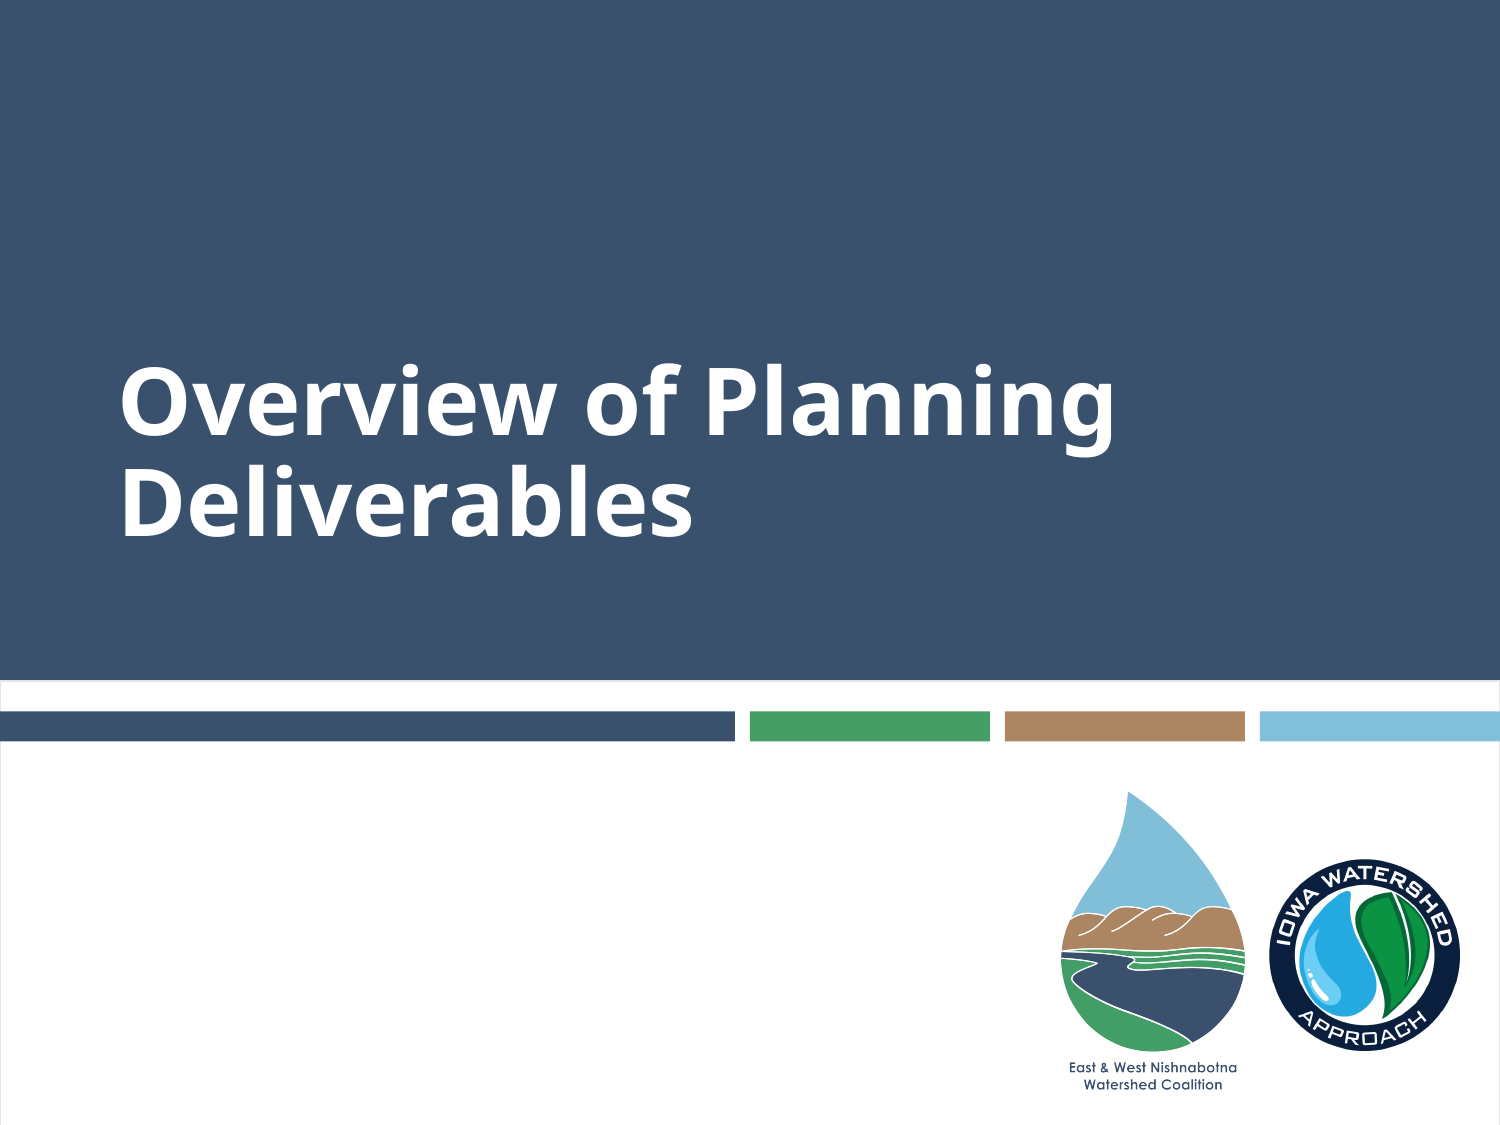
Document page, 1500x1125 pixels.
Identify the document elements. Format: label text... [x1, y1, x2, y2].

picture [1260, 850, 1469, 1060]
title Overview of Planning Deliverables [102, 115, 1397, 565]
